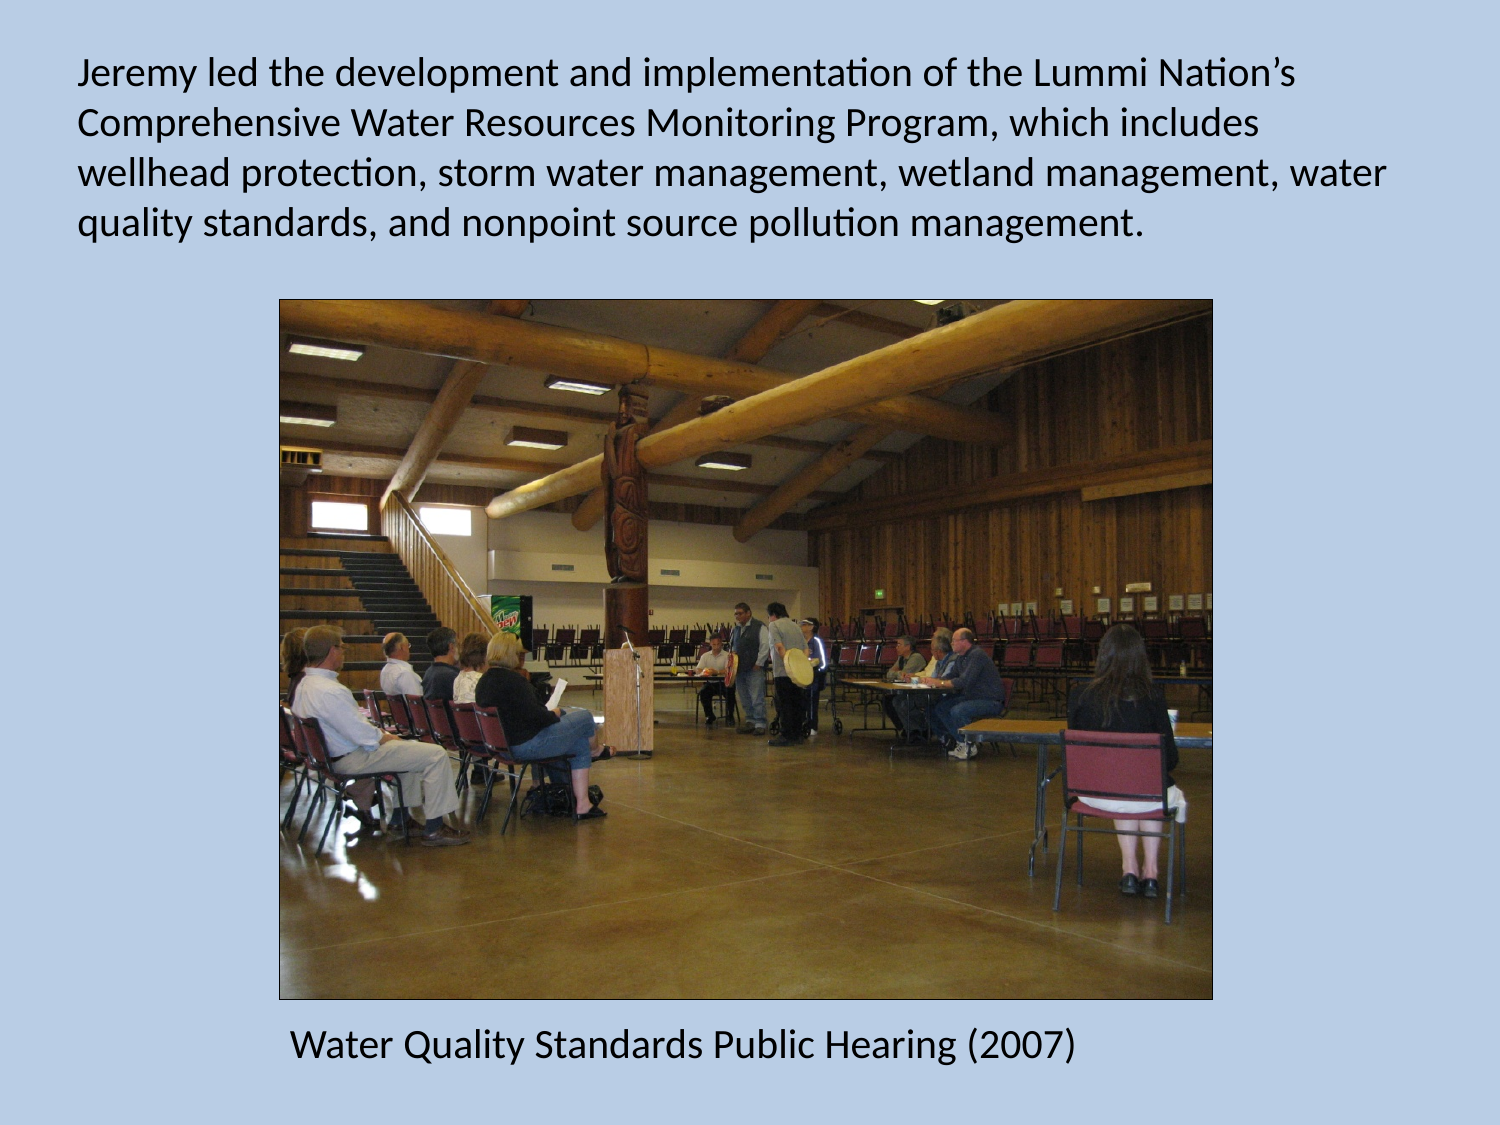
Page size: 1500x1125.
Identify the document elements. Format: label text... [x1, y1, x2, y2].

text_box Jeremy led the development and implementation of the Lummi Nation’s Comprehensive Water Resources Monitoring Program, which includes wellhead protection, storm water management, wetland management, water quality standards, and nonpoint source pollution management. [62, 37, 1438, 253]
text_box Water Quality Standards Public Hearing (2007) [275, 1009, 1288, 1075]
picture [278, 299, 1213, 1001]
